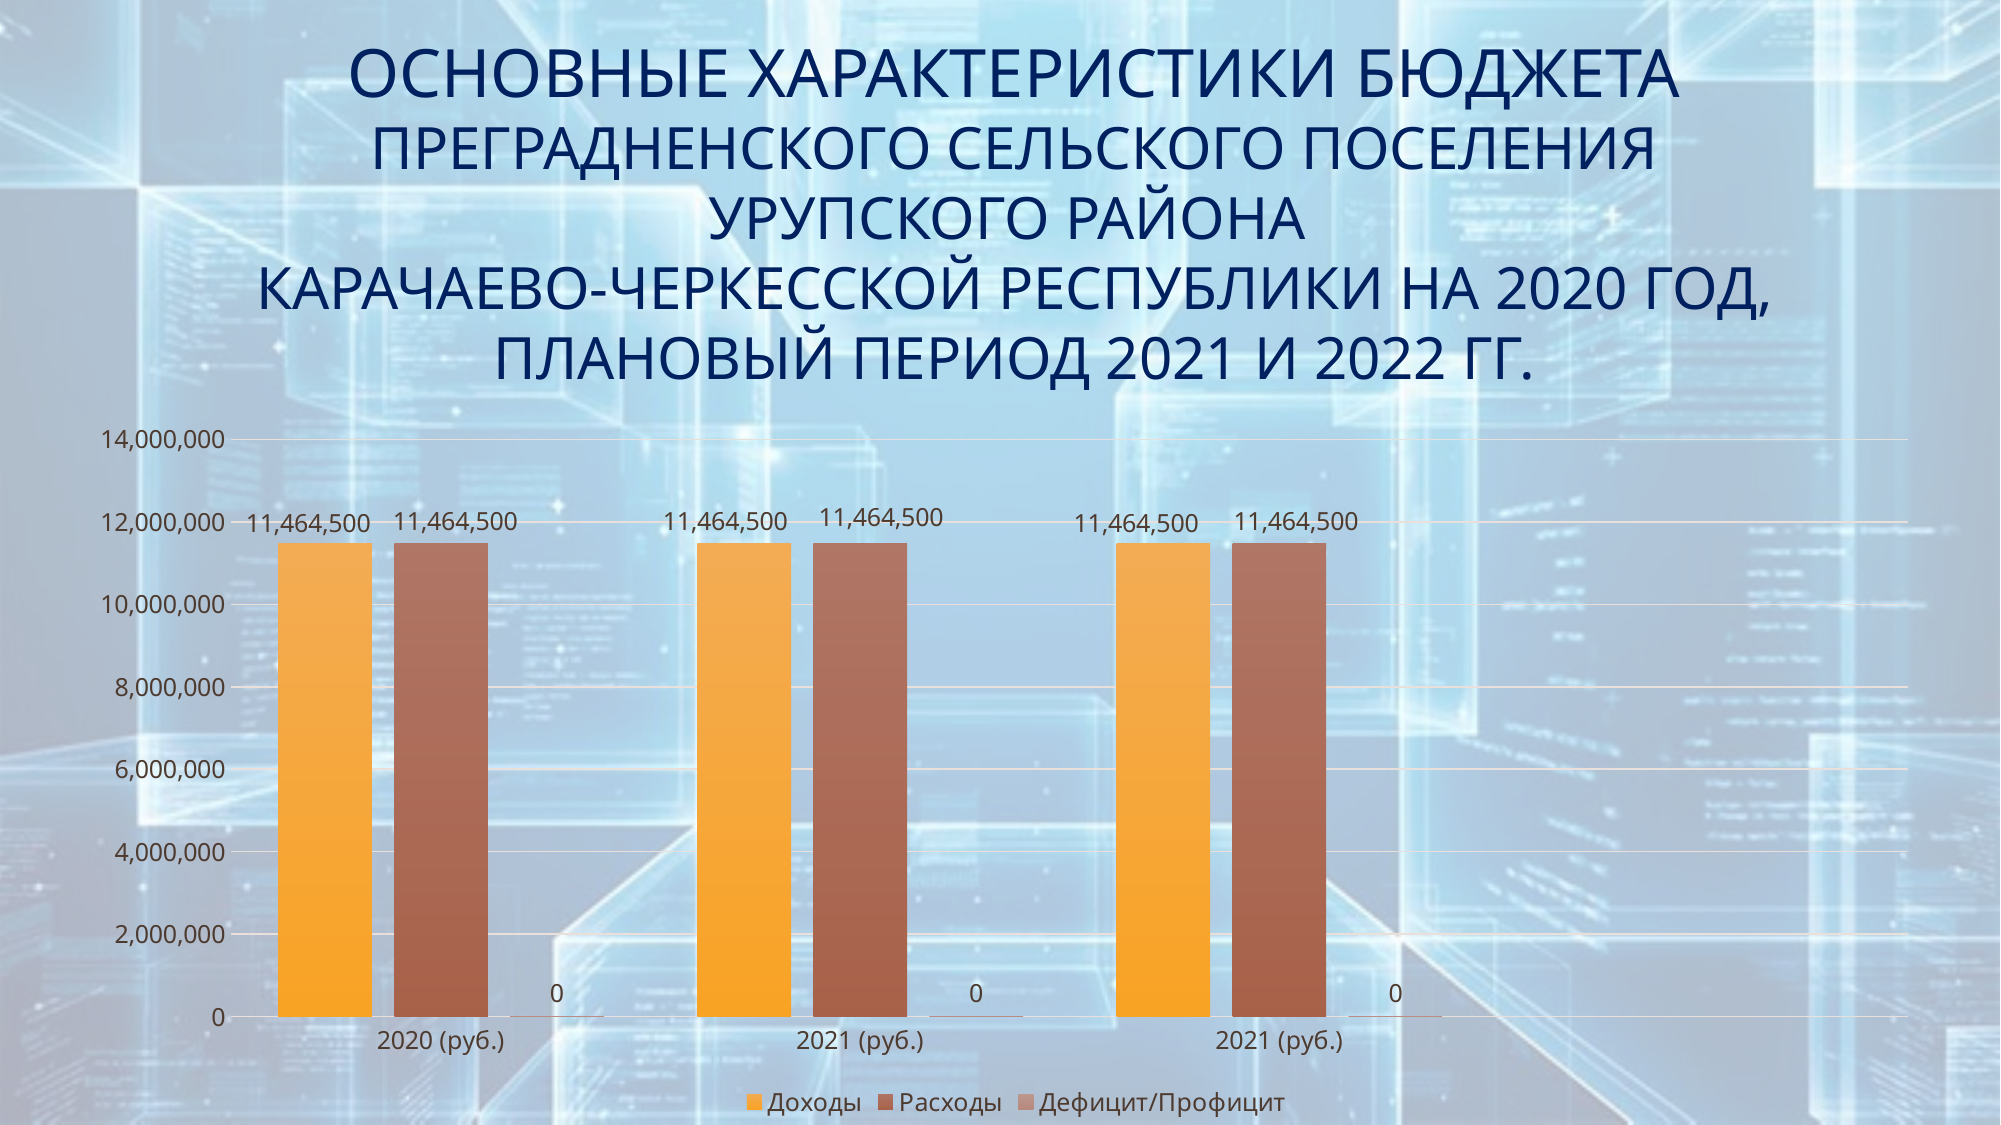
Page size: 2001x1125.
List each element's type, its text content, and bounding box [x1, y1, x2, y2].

chart [66, 394, 1967, 1125]
title ОСНОВНЫЕ ХАРАКТЕРИСТИКИ БЮДЖЕТА ПРЕГРАДНЕНСКОГО СЕЛЬСКОГО ПОСЕЛЕНИЯ УРУПСКОГО РАЙОНА КАРАЧАЕВО-ЧЕРКЕССКОЙ РЕСПУБЛИКИ НА 2020 ГОД, ПЛАНОВЫЙ ПЕРИОД 2021 И 2022 ГГ. [193, 102, 1836, 320]
